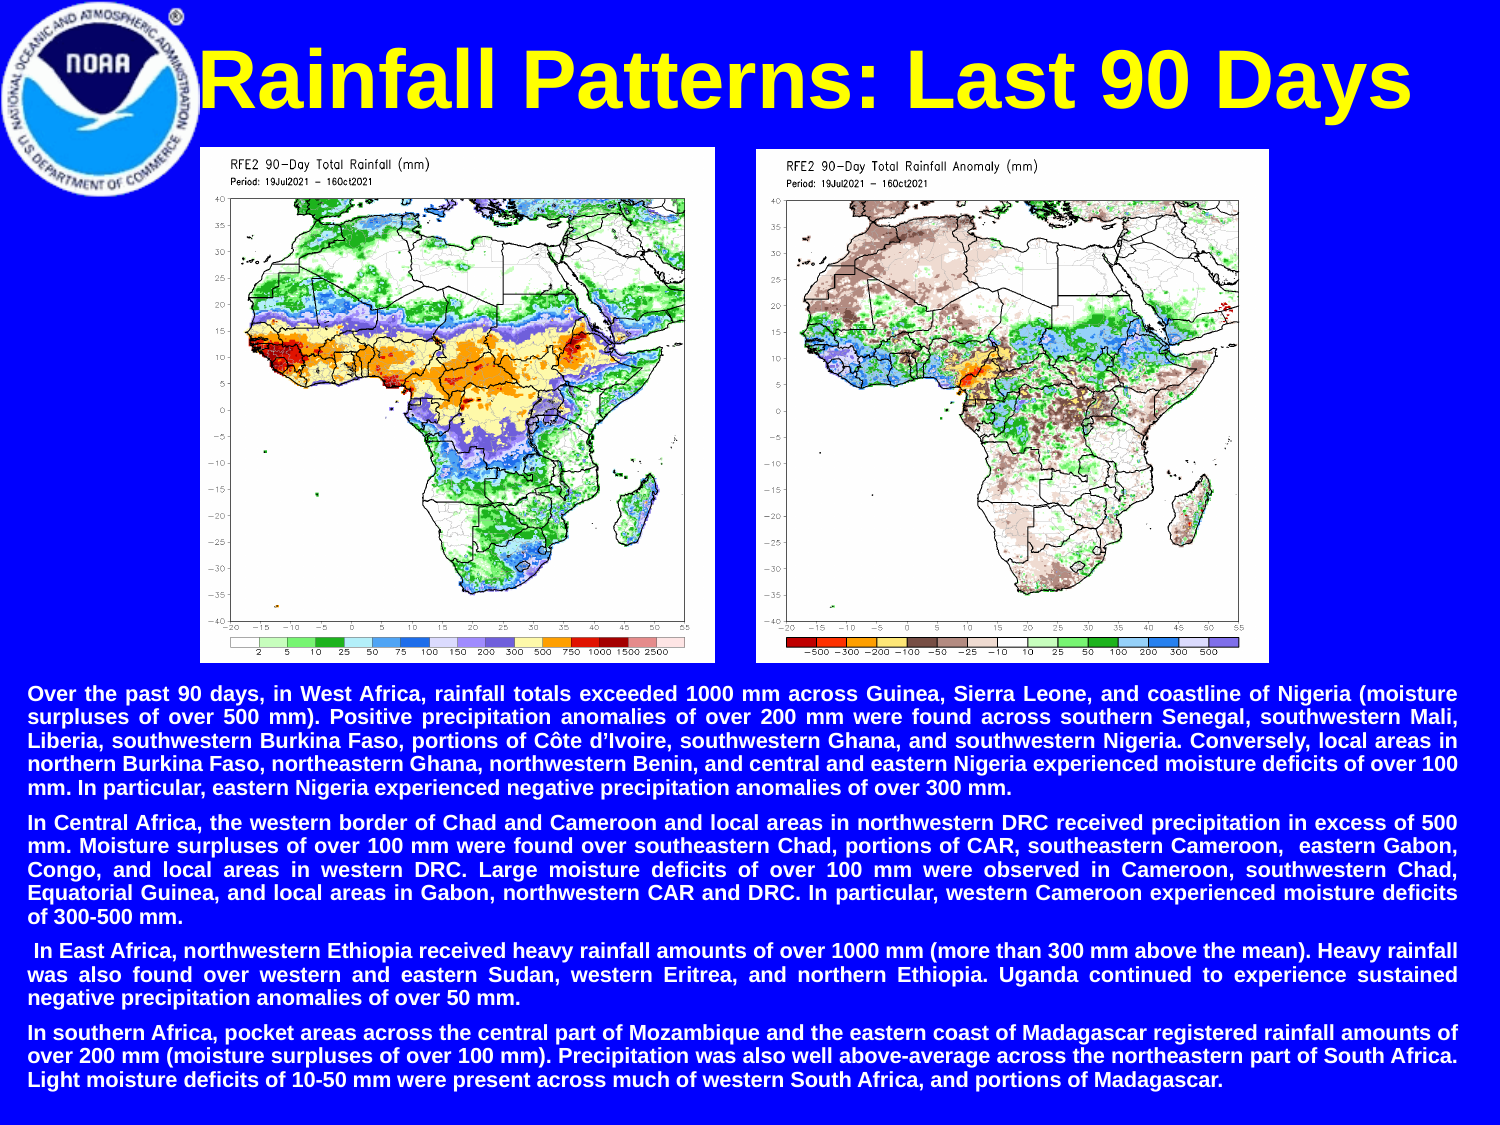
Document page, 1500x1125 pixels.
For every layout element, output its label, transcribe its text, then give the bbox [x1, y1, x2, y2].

title Rainfall Patterns: Last 90 Days [174, 0, 1438, 151]
picture [0, 0, 716, 663]
text_box Over the past 90 days, in West Africa, rainfall totals exceeded 1000 mm across Guinea, Sierra Leone, and coastline of Nigeria (moisture surpluses of over 500 mm). Positive precipitation anomalies of over 200 mm were found across southern Senegal, southwestern Mali, Liberia, southwestern Burkina Faso, portions of Côte d’Ivoire, southwestern Ghana, and southwestern Nigeria. Conversely, local areas in northern Burkina Faso, northeastern Ghana, northwestern Benin, and central and eastern Nigeria experienced moisture deficits of over 100 mm. In particular, eastern Nigeria experienced negative precipitation anomalies of over 300 mm. In Central Africa, the western border of Chad and Cameroon and local areas in northwestern DRC received precipitation in excess of 500 mm. Moisture surpluses of over 100 mm were found over southeastern Chad, portions of CAR, southeastern Cameroon, eastern Gabon, Congo, and local areas in western DRC. Large moisture deficits of over 100 mm were observed in Cameroon, southwestern Chad, Equatorial Guinea, and local areas in Gabon, northwestern CAR and DRC. In particular, western Cameroon experienced moisture deficits of 300-500 mm. In East Africa, northwestern Ethiopia received heavy rainfall amounts of over 1000 mm (more than 300 mm above the mean). Heavy rainfall was also found over western and eastern Sudan, western Eritrea, and northern Ethiopia. Uganda continued to experience sustained negative precipitation anomalies of over 50 mm. In southern Africa, pocket areas across the central part of Mozambique and the eastern coast of Madagascar registered rainfall amounts of over 200 mm (moisture surpluses of over 100 mm). Precipitation was also well above-average across the northeastern part of South Africa. Light moisture deficits of 10-50 mm were present across much of western South Africa, and portions of Madagascar. [12, 675, 1475, 1100]
picture [755, 149, 1269, 663]
